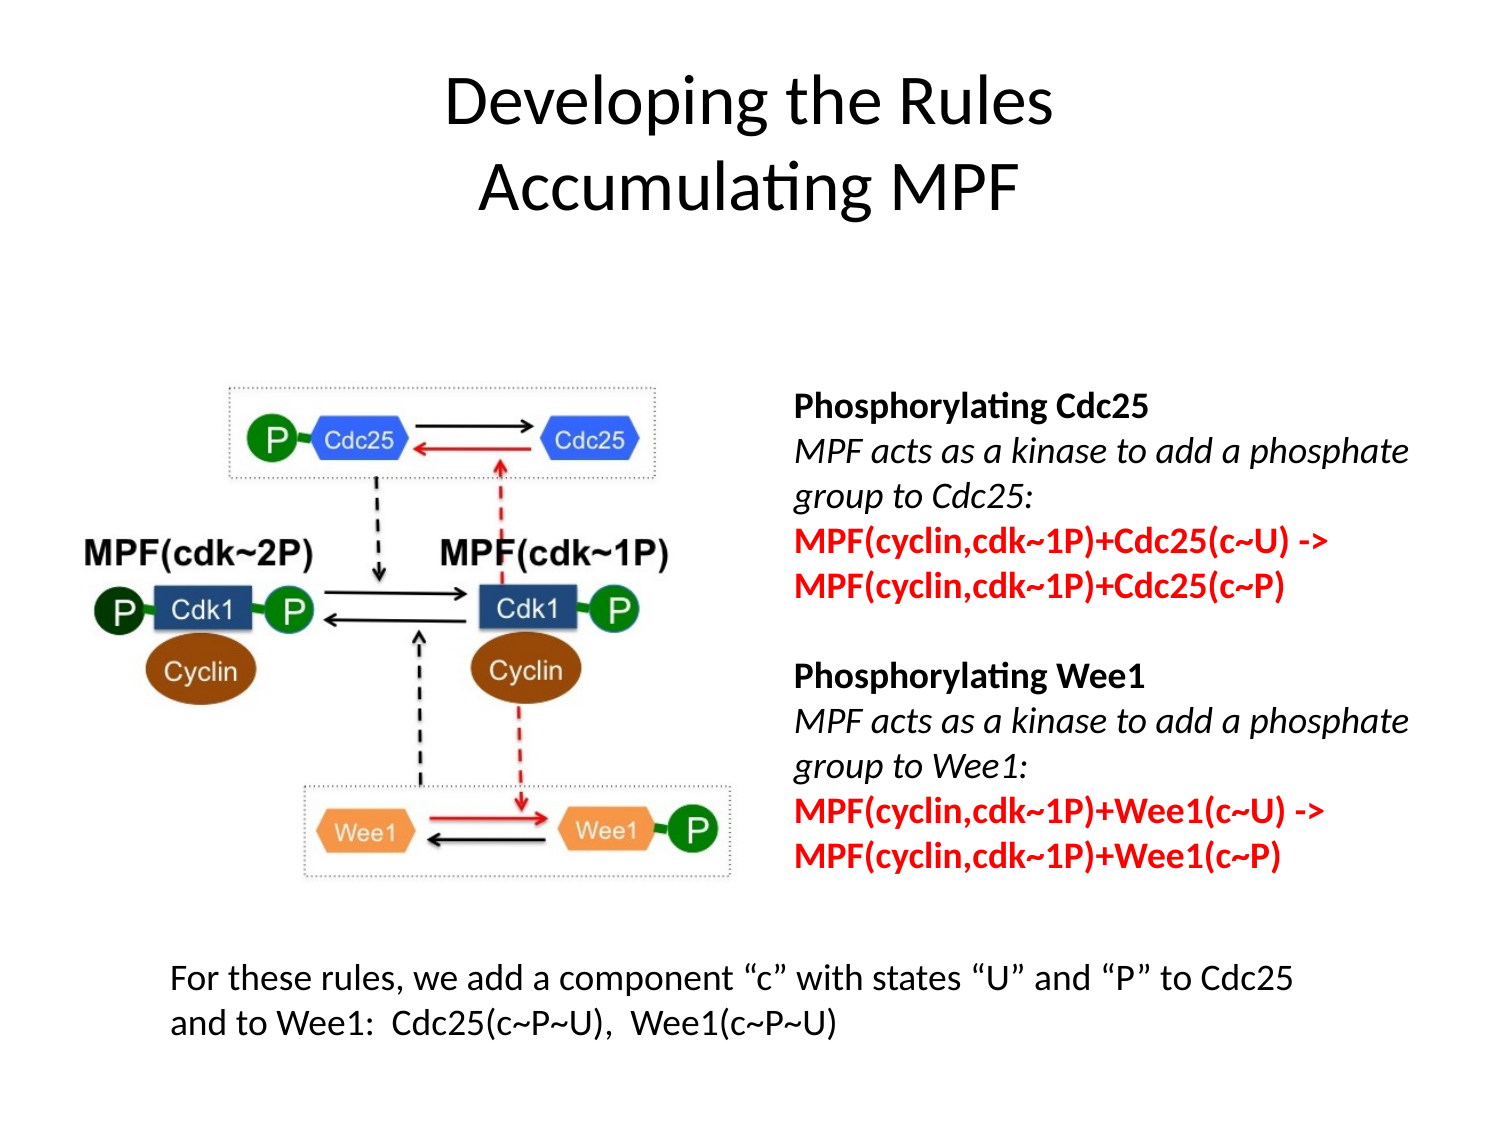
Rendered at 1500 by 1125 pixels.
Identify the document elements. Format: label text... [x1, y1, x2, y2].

title Developing the Rules Accumulating MPF [75, 45, 1425, 233]
text_box For these rules, we add a component “c” with states “U” and “P” to Cdc25 and to Wee1: Cdc25(c~P~U), Wee1(c~P~U) [155, 945, 1345, 1051]
text_box Phosphorylating Cdc25 MPF acts as a kinase to add a phosphate group to Cdc25: MPF(cyclin,cdk~1P)+Cdc25(c~U) -> MPF(cyclin,cdk~1P)+Cdc25(c~P) Phosphorylating Wee1 MPF acts as a kinase to add a phosphate group to Wee1: MPF(cyclin,cdk~1P)+Wee1(c~U) -> MPF(cyclin,cdk~1P)+Wee1(c~P) [779, 373, 1438, 884]
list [74, 380, 738, 887]
